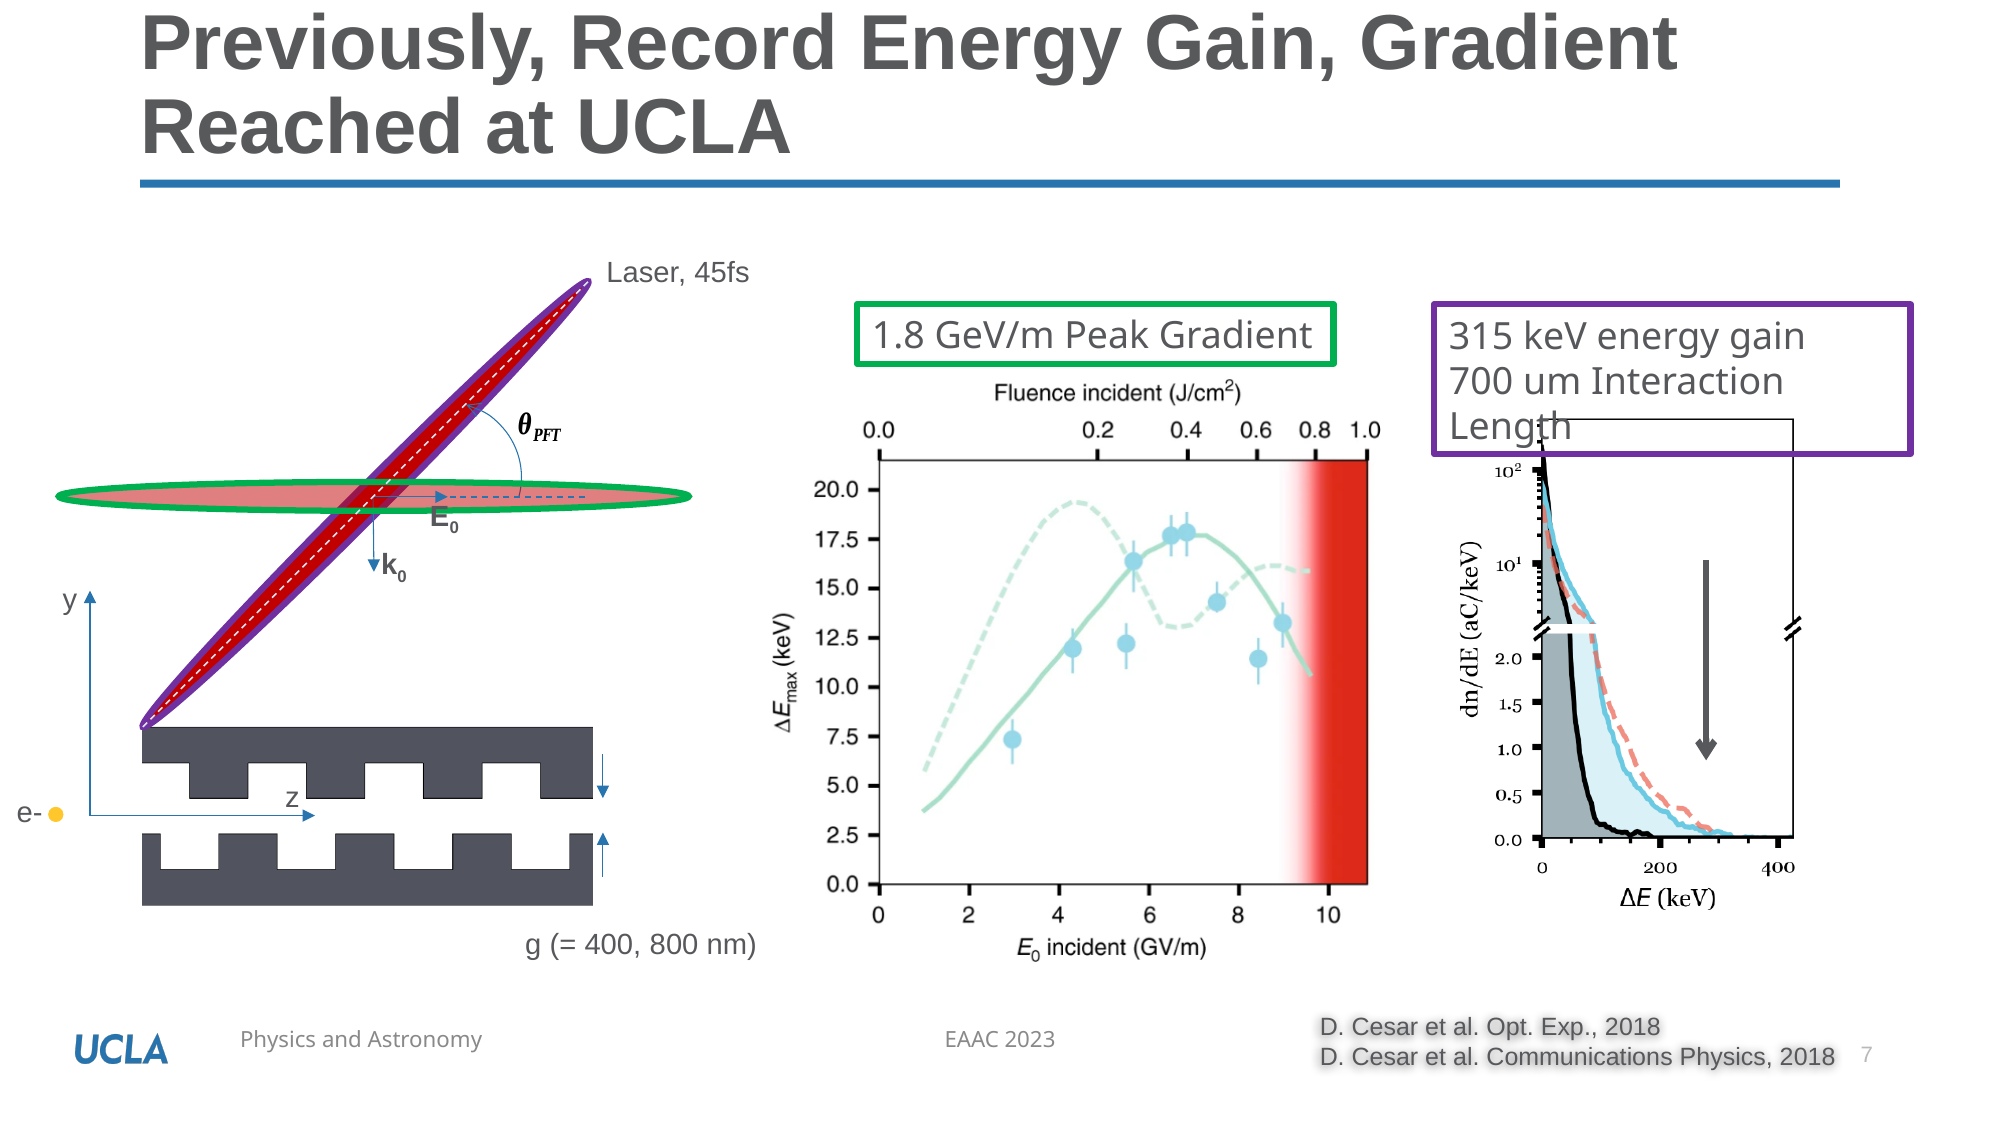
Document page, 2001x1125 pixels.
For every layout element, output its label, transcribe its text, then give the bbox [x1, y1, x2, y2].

text_box y [62, 580, 78, 616]
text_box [732, 348, 1381, 963]
text_box [57, 485, 142, 508]
title Previously, Record Energy Gain, Gradient Reached at UCLA [140, 0, 1840, 171]
text_box [47, 805, 65, 823]
text_box 1.8 GeV/m Peak Gradient [857, 303, 1334, 348]
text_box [1434, 304, 1911, 929]
picture [75, 1033, 168, 1064]
text_box D. Cesar et al. Opt. Exp., 2018 D. Cesar et al. Communications Physics, 2018 [1305, 1003, 1885, 1078]
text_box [142, 281, 589, 727]
picture [142, 699, 593, 924]
text_box e- [16, 793, 43, 829]
text_box [589, 484, 691, 508]
text_box Laser, 45fs [606, 253, 751, 289]
text_box g (= 400, 800 nm) [525, 925, 732, 961]
